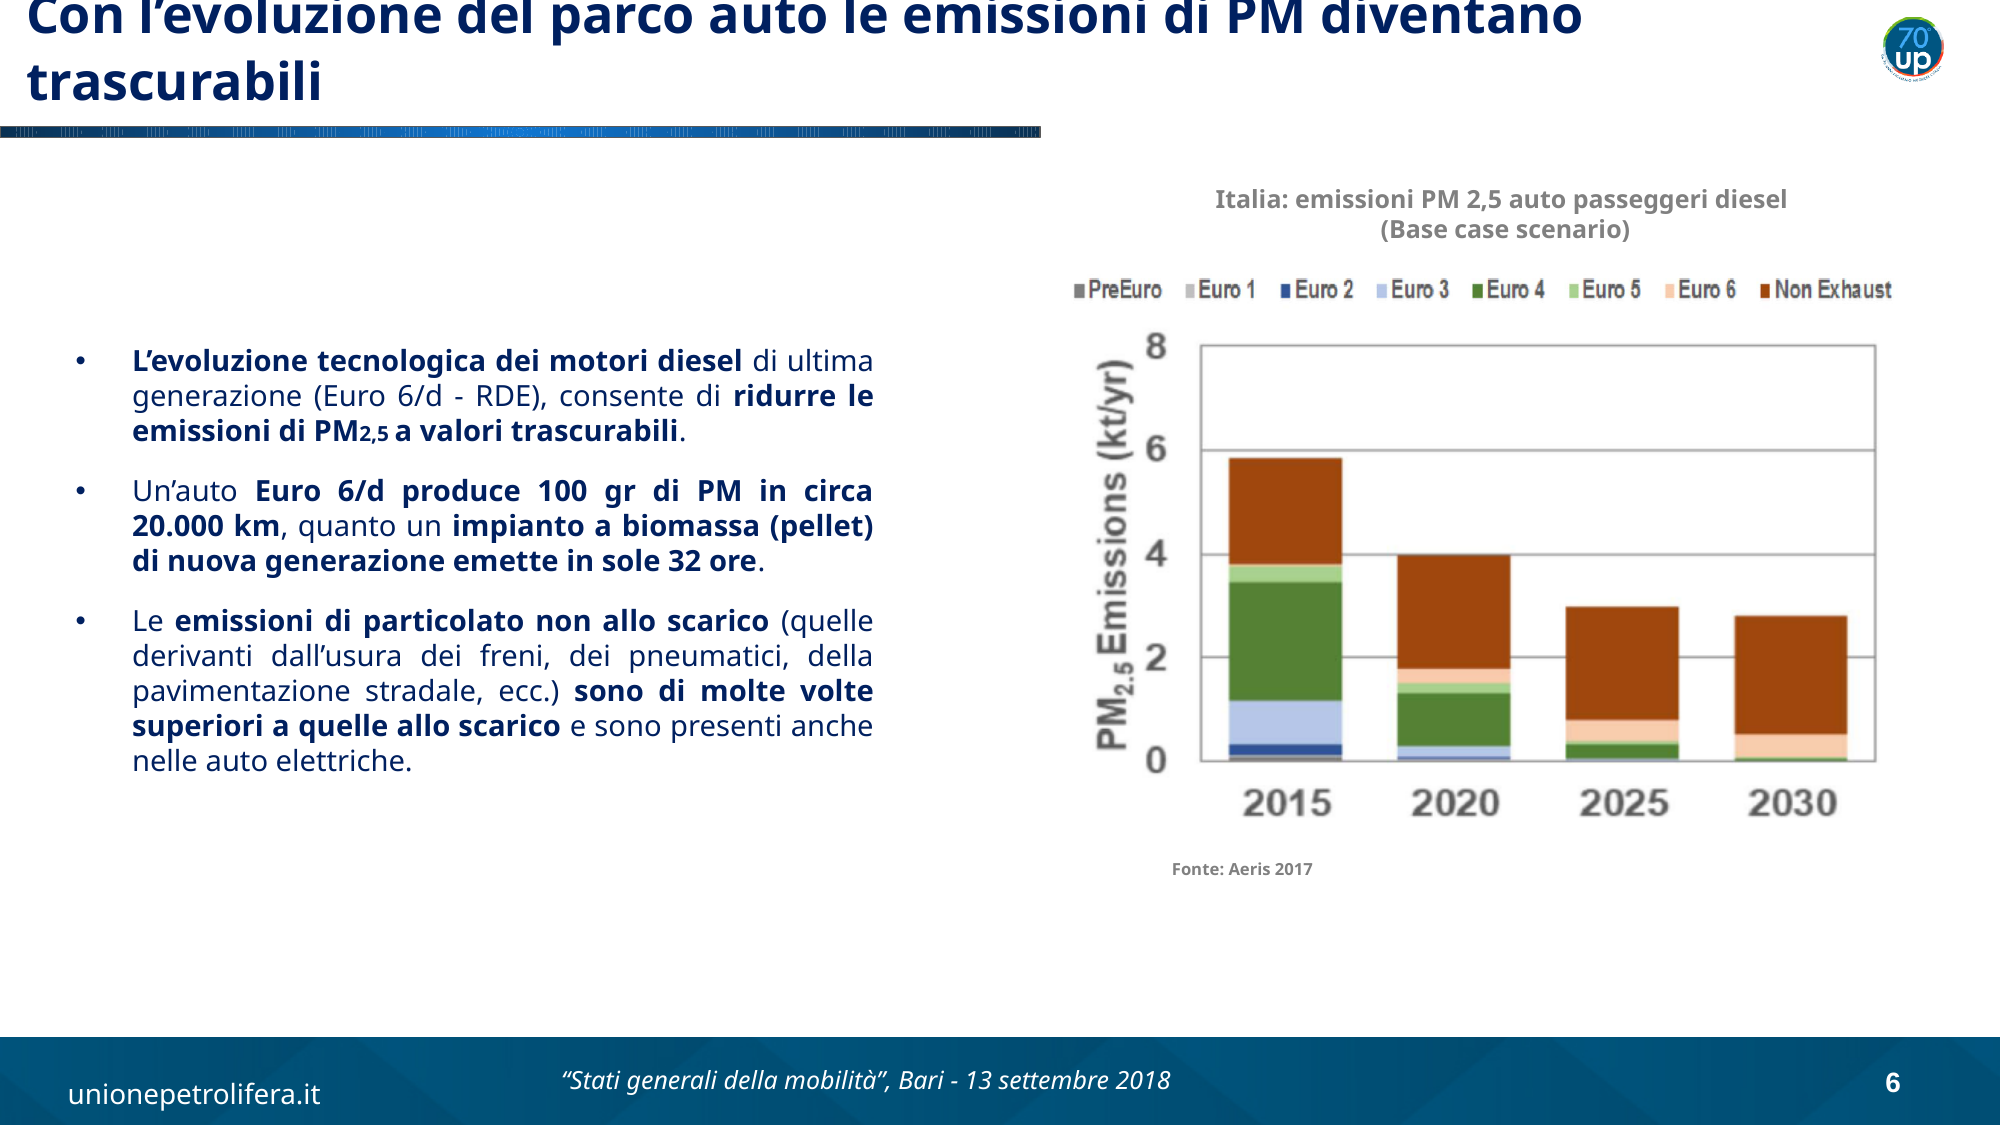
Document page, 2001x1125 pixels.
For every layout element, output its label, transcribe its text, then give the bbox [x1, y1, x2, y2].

picture [120, 1090, 124, 1101]
picture [111, 1090, 115, 1100]
picture [922, 1077, 926, 1088]
picture [634, 1077, 639, 1089]
picture [1877, 17, 1949, 87]
picture [1038, 252, 2000, 857]
picture [828, 1076, 833, 1085]
picture [178, 1090, 182, 1103]
text_box [0, 126, 1040, 138]
text_box L’evoluzione tecnologica dei motori diesel di ultima generazione (Euro 6/d - RDE), consente di ridurre le emissioni di PM2,5 a valori trascurabili. Un’auto Euro 6/d produce 100 gr di PM in circa 20.000 km, quanto un impianto a biomassa (pellet) di nuova generazione emette in sole 32 ore. Le emissioni di particolato non allo scarico (quelle derivanti dall’usura dei freni, dei pneumatici, della pavimentazione stradale, ecc.) sono di molte volte superiori a quelle allo scarico e sono presenti anche nelle auto elettriche. [60, 335, 889, 845]
picture [857, 1075, 862, 1083]
picture [135, 1089, 140, 1103]
picture [731, 1077, 736, 1088]
text_box Italia: emissioni PM 2,5 auto passeggeri diesel (Base case scenario) [1062, 158, 1943, 269]
picture [771, 1077, 776, 1088]
picture [1887, 1073, 1899, 1092]
title Con l’evoluzione del parco auto le emissioni di PM diventano trascurabili [6, 21, 1879, 132]
text_box Fonte: Aeris 2017 [1157, 866, 1345, 887]
picture [871, 1077, 875, 1088]
